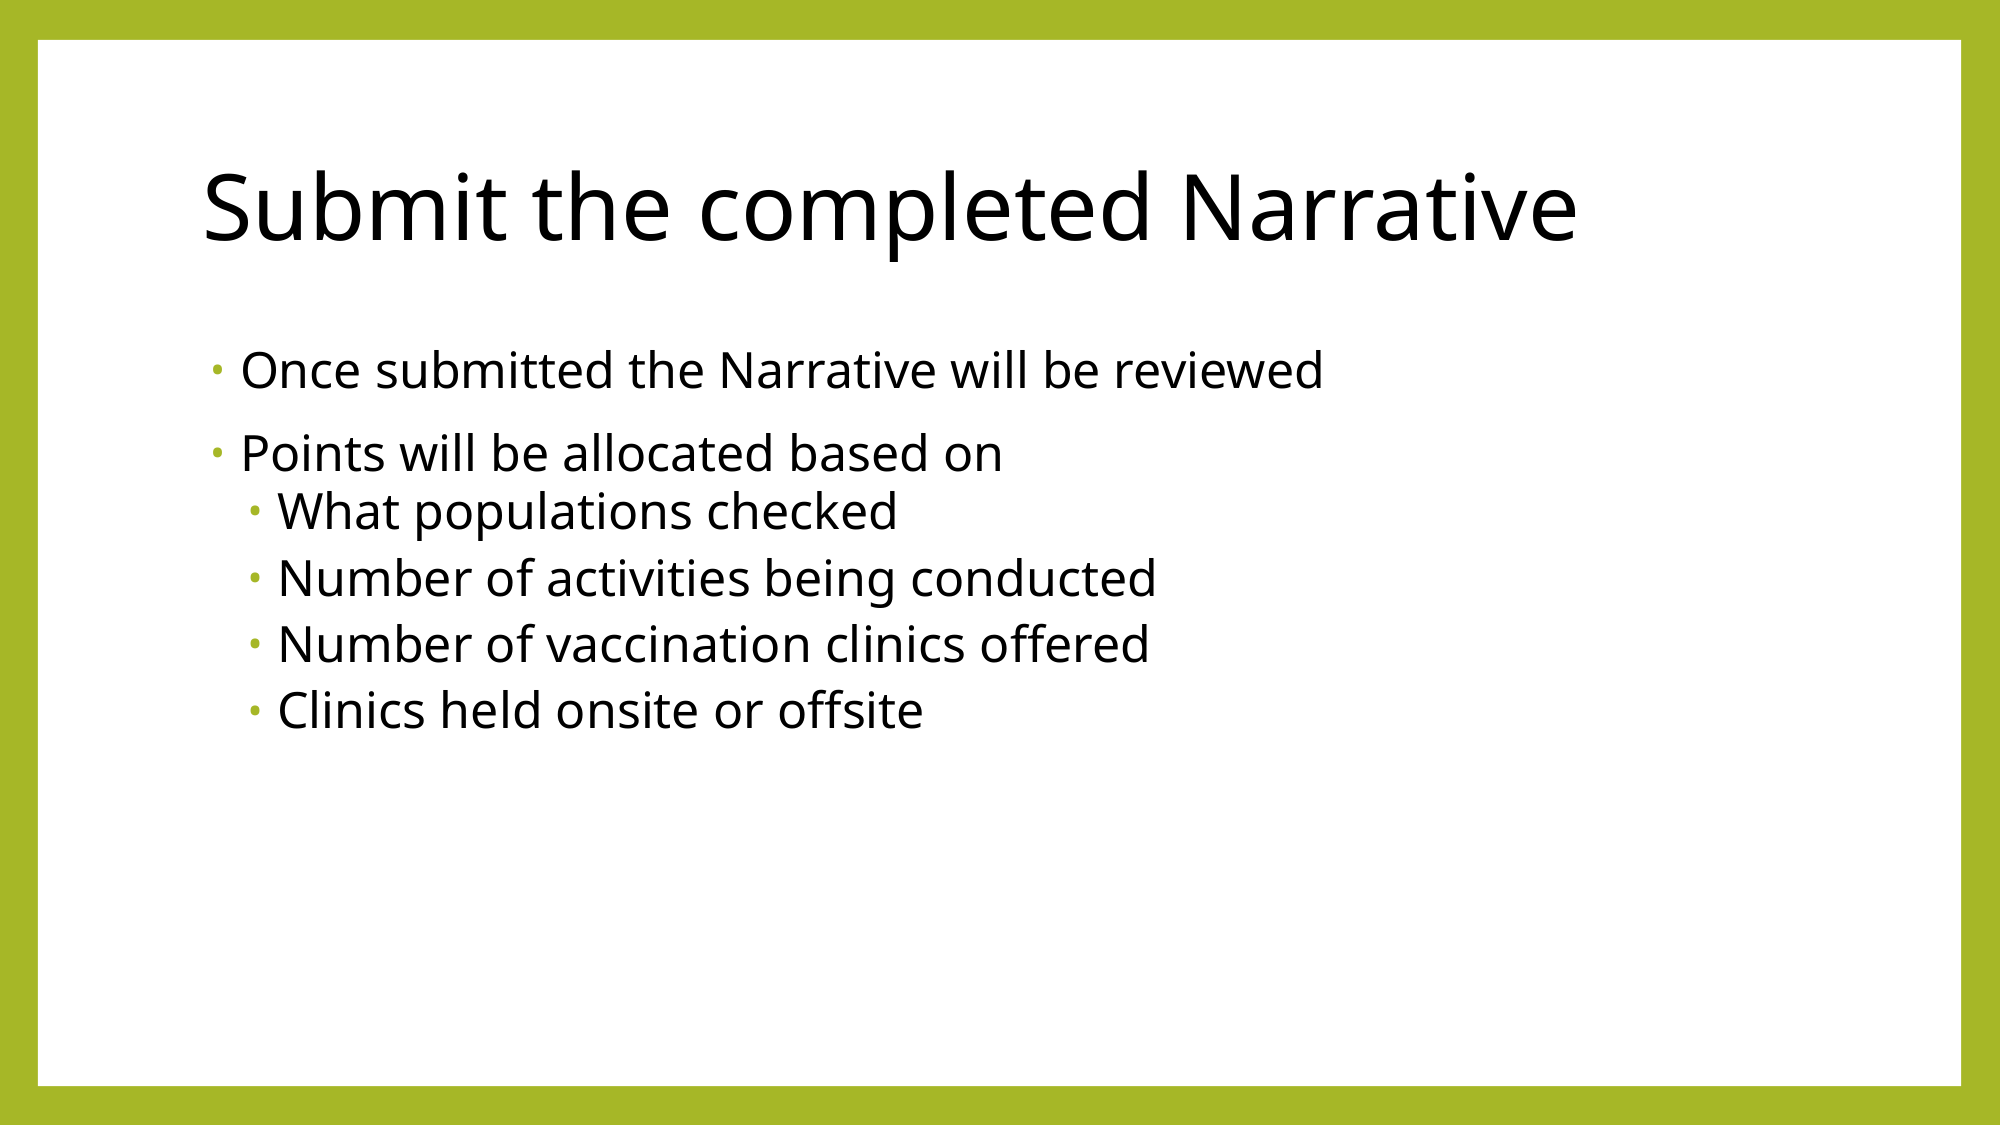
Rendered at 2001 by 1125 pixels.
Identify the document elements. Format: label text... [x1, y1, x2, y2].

title Submit the completed Narrative [187, 99, 1808, 323]
list Once submitted the Narrative will be reviewed Points will be allocated based on What populations checked Number of activities being conducted Number of vaccination clinics offered Clinics held onsite or offsite [187, 337, 1808, 1000]
